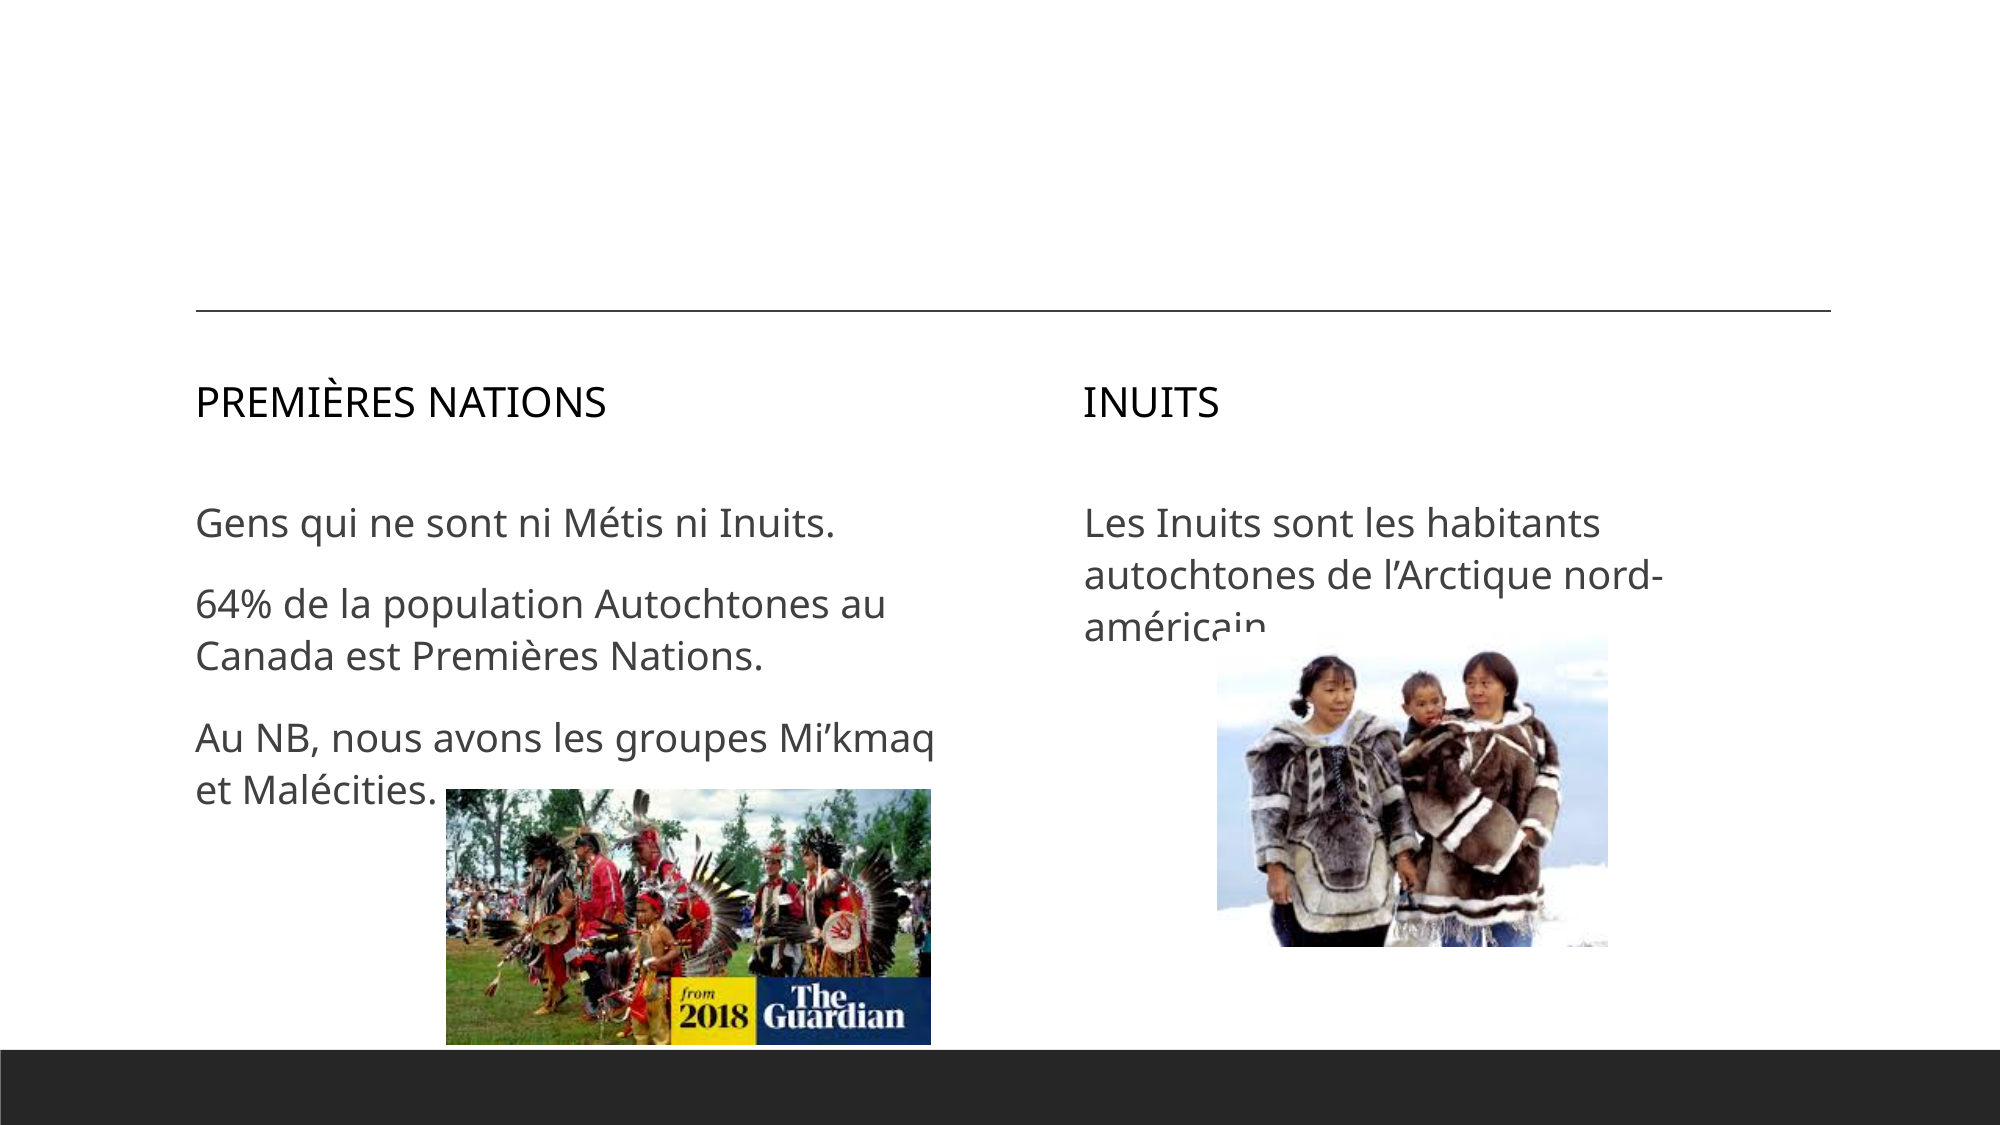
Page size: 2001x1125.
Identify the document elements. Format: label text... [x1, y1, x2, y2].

list Inuits [1068, 337, 1830, 459]
list Les Inuits sont les habitants autochtones de l’Arctique nord-américain, [1068, 485, 1830, 963]
list Premières Nations [180, 337, 942, 459]
picture [1216, 631, 1609, 948]
list Gens qui ne sont ni Métis ni Inuits. 64% de la population Autochtones au Canada est Premières Nations. Au NB, nous avons les groupes Mi’kmaq et Malécities. [180, 485, 942, 963]
picture [445, 789, 932, 1045]
